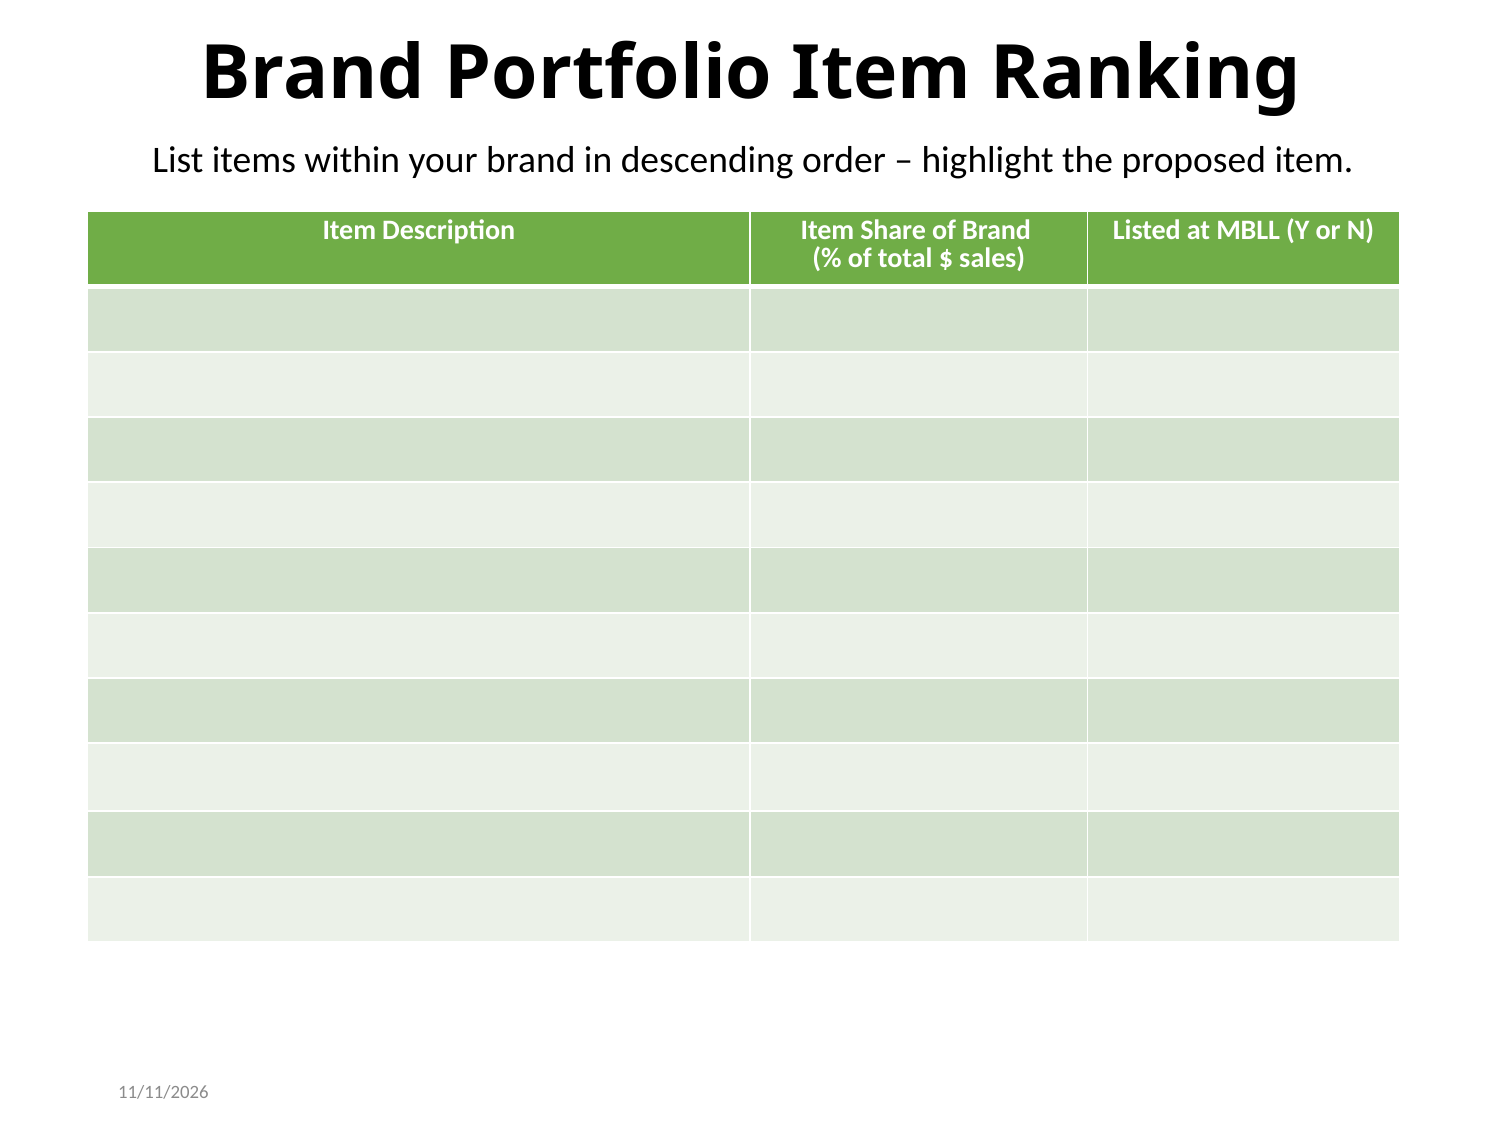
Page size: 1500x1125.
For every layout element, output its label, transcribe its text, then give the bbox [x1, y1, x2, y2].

table_cell [751, 614, 1087, 677]
table_cell [1088, 614, 1399, 677]
table_cell [751, 812, 1087, 876]
table_cell [1088, 548, 1399, 612]
table_cell [751, 878, 1087, 941]
table_cell [1088, 353, 1399, 416]
table_cell [88, 353, 749, 416]
table_cell [88, 289, 749, 351]
table_cell [751, 744, 1087, 810]
table_cell [88, 878, 749, 941]
title Brand Portfolio Item Ranking [76, 24, 1427, 125]
list List items within your brand in descending order – highlight the proposed item. [137, 137, 1400, 213]
table_cell [751, 353, 1087, 416]
table_cell [751, 548, 1087, 612]
table_cell [88, 744, 749, 810]
table_cell [751, 289, 1087, 351]
table_cell [1088, 744, 1399, 810]
table_cell [88, 614, 749, 677]
table_cell [1088, 679, 1399, 742]
table_cell [751, 418, 1087, 481]
table_cell [1088, 418, 1399, 481]
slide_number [103, 1079, 441, 1103]
table_cell [88, 812, 749, 876]
table_cell [88, 679, 749, 742]
table_cell [1088, 289, 1399, 351]
table_header Listed at MBLL (Y or N) [1088, 213, 1399, 284]
table_cell [88, 418, 749, 481]
table_cell [88, 548, 749, 612]
table_cell [1088, 878, 1399, 941]
table_cell [751, 483, 1087, 547]
table_header Item Share of Brand (% of total $ sales) [751, 213, 1087, 284]
table_header Item Description [88, 212, 749, 284]
table_cell [88, 483, 749, 547]
table_cell [1088, 483, 1399, 547]
table_cell [751, 679, 1087, 742]
table_cell [1088, 812, 1399, 876]
